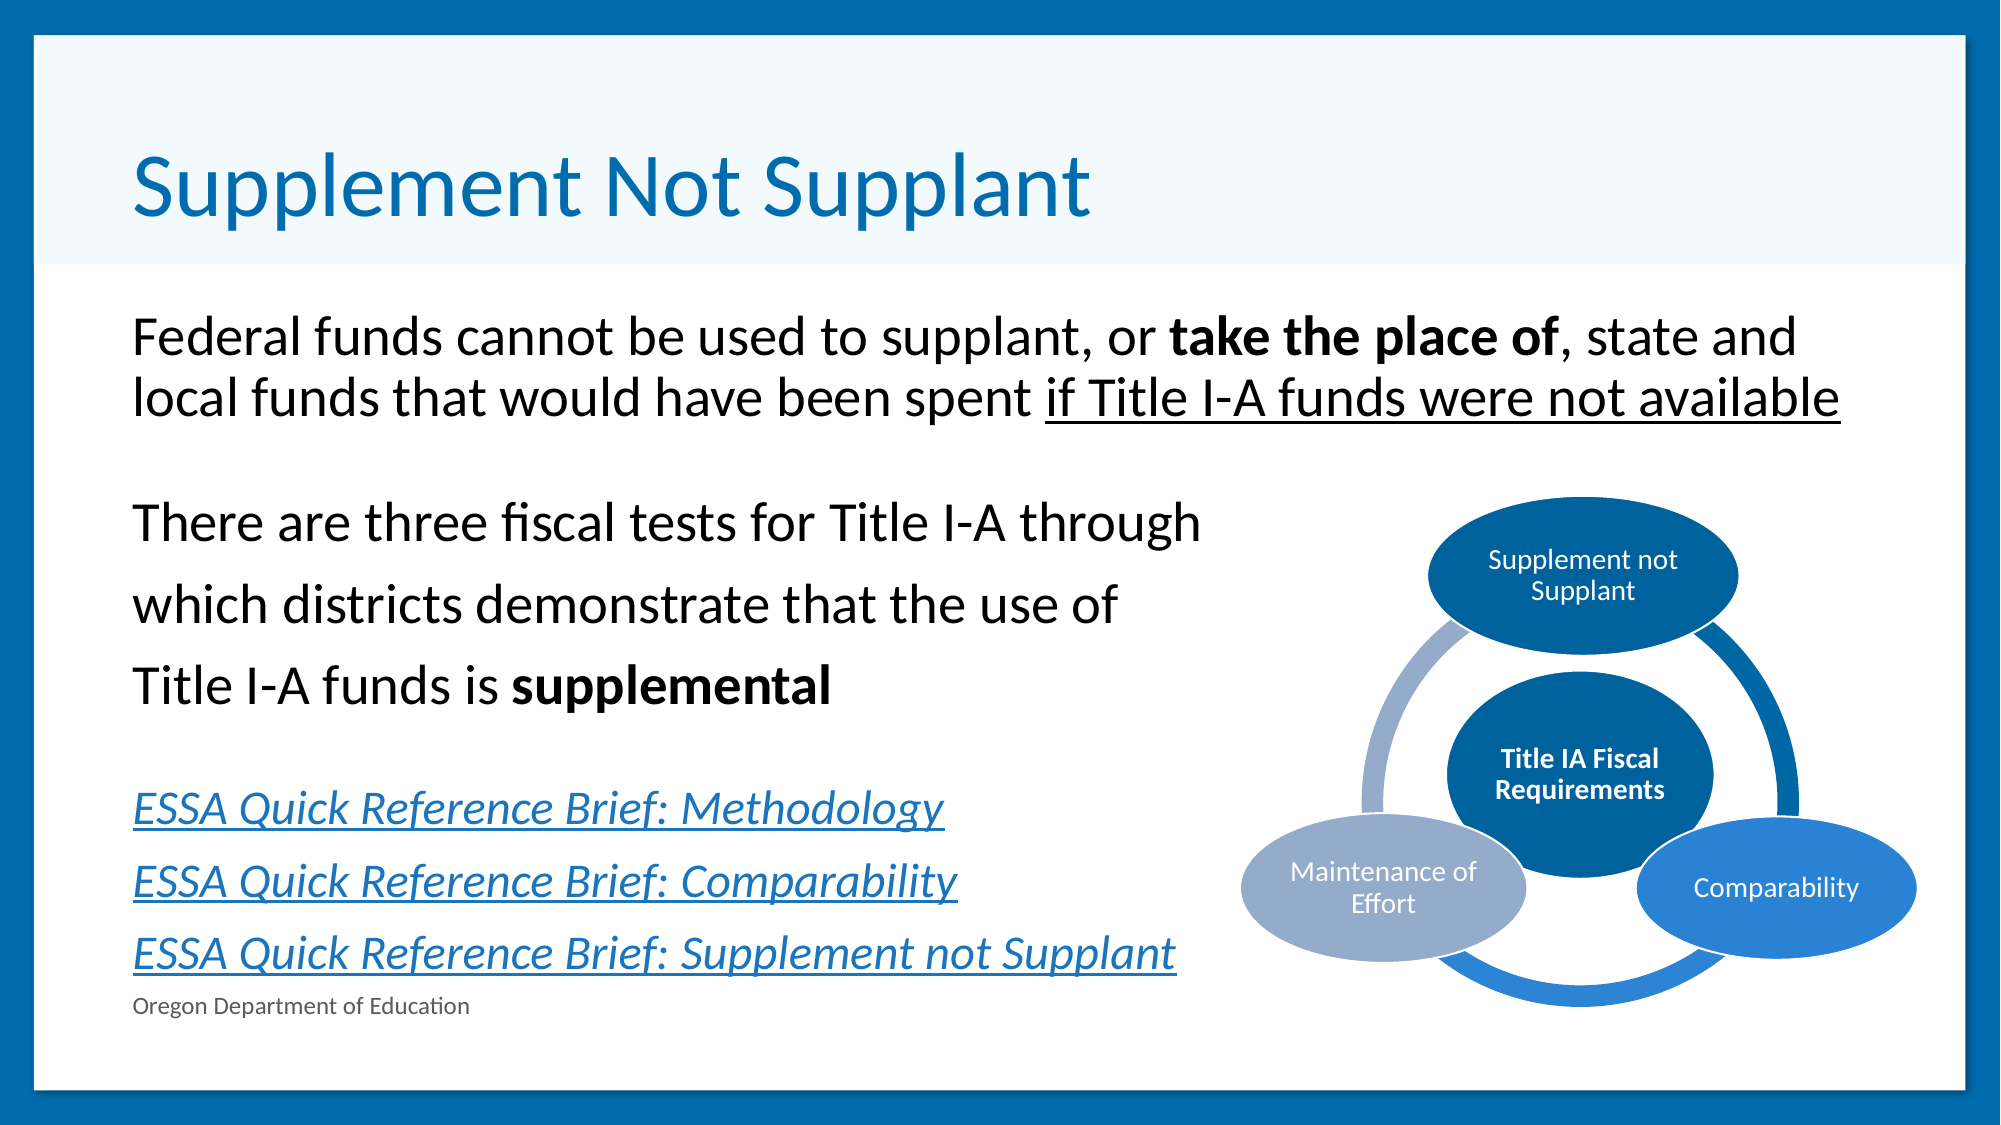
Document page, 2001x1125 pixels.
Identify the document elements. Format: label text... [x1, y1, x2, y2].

list Federal funds cannot be used to supplant, or take the place of, state and local funds that would have been spent if Title I-A funds were not available There are three fiscal tests for Title I-A through which districts demonstrate that the use of Title I-A funds is supplemental ESSA Quick Reference Brief: Methodology ESSA Quick Reference Brief: Comparability ESSA Quick Reference Brief: Supplement not Supplant [117, 299, 1887, 1034]
title Supplement Not Supplant [117, 75, 1887, 244]
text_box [1243, 470, 1915, 1035]
text_box Oregon Department of Education [117, 974, 588, 1034]
